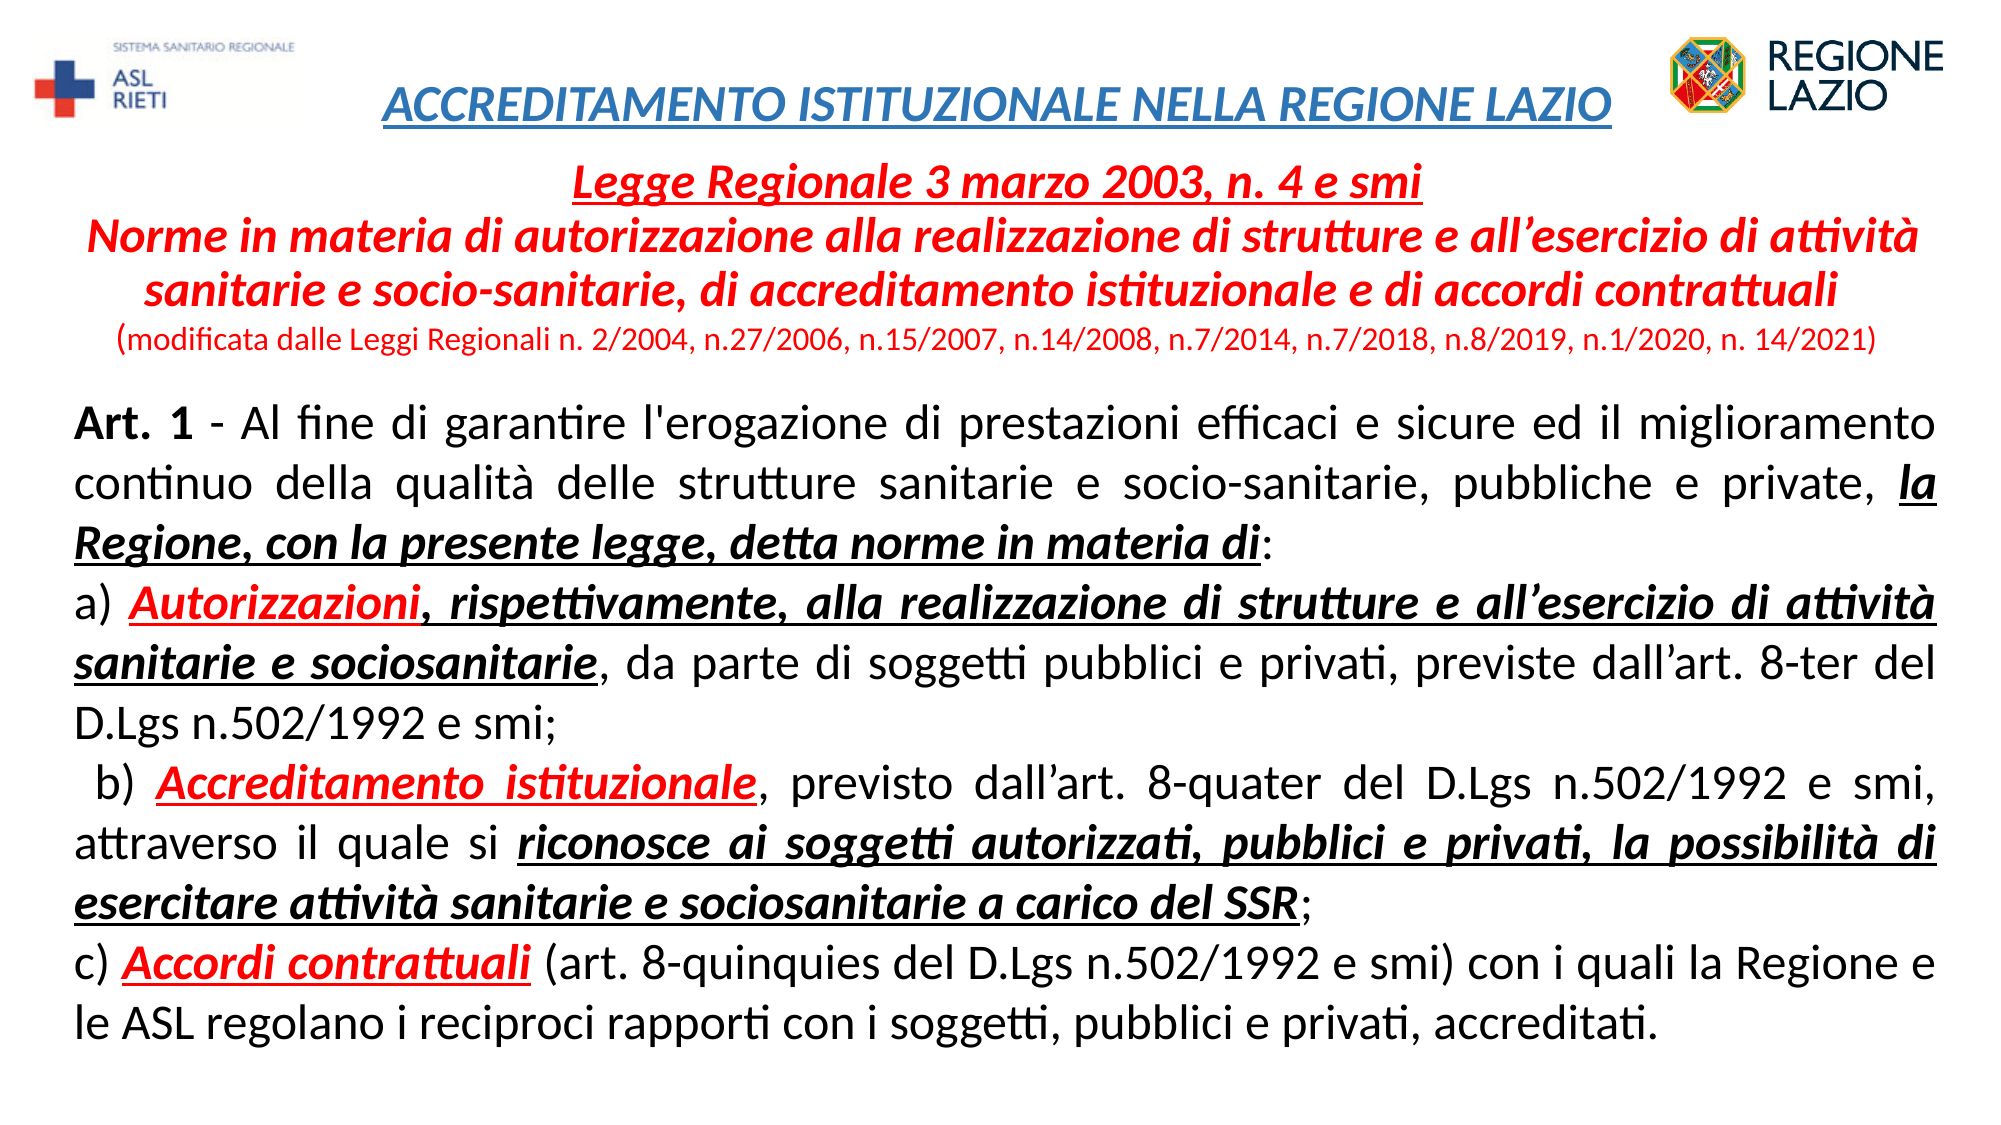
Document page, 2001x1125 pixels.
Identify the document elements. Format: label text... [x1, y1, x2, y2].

text_box Art. 1 - Al fine di garantire l'erogazione di prestazioni efficaci e sicure ed il miglioramento continuo della qualità delle strutture sanitarie e socio-sanitarie, pubbliche e private, la Regione, con la presente legge, detta norme in materia di: a) Autorizzazioni, rispettivamente, alla realizzazione di strutture e all’esercizio di attività sanitarie e sociosanitarie, da parte di soggetti pubblici e privati, previste dall’art. 8-ter del D.Lgs n.502/1992 e smi; b) Accreditamento istituzionale, previsto dall’art. 8-quater del D.Lgs n.502/1992 e smi, attraverso il quale si riconosce ai soggetti autorizzati, pubblici e privati, la possibilità di esercitare attività sanitarie e sociosanitarie a carico del SSR; c) Accordi contrattuali (art. 8-quinquies del D.Lgs n.502/1992 e smi) con i quali la Regione e le ASL regolano i reciproci rapporti con i soggetti, pubblici e privati, accreditati. [59, 381, 1953, 1057]
title ACCREDITAMENTO ISTITUZIONALE NELLA REGIONE LAZIO Legge Regionale 3 marzo 2003, n. 4 e smi Norme in materia di autorizzazione alla realizzazione di strutture e all’esercizio di attività sanitarie e socio-sanitarie, di accreditamento istituzionale e di accordi contrattuali (modificata dalle Leggi Regionali n. 2/2004, n.27/2006, n.15/2007, n.14/2008, n.7/2014, n.7/2018, n.8/2019, n.1/2020, n. 14/2021) [42, 49, 1953, 386]
picture [1670, 37, 1943, 113]
picture [32, 37, 299, 127]
